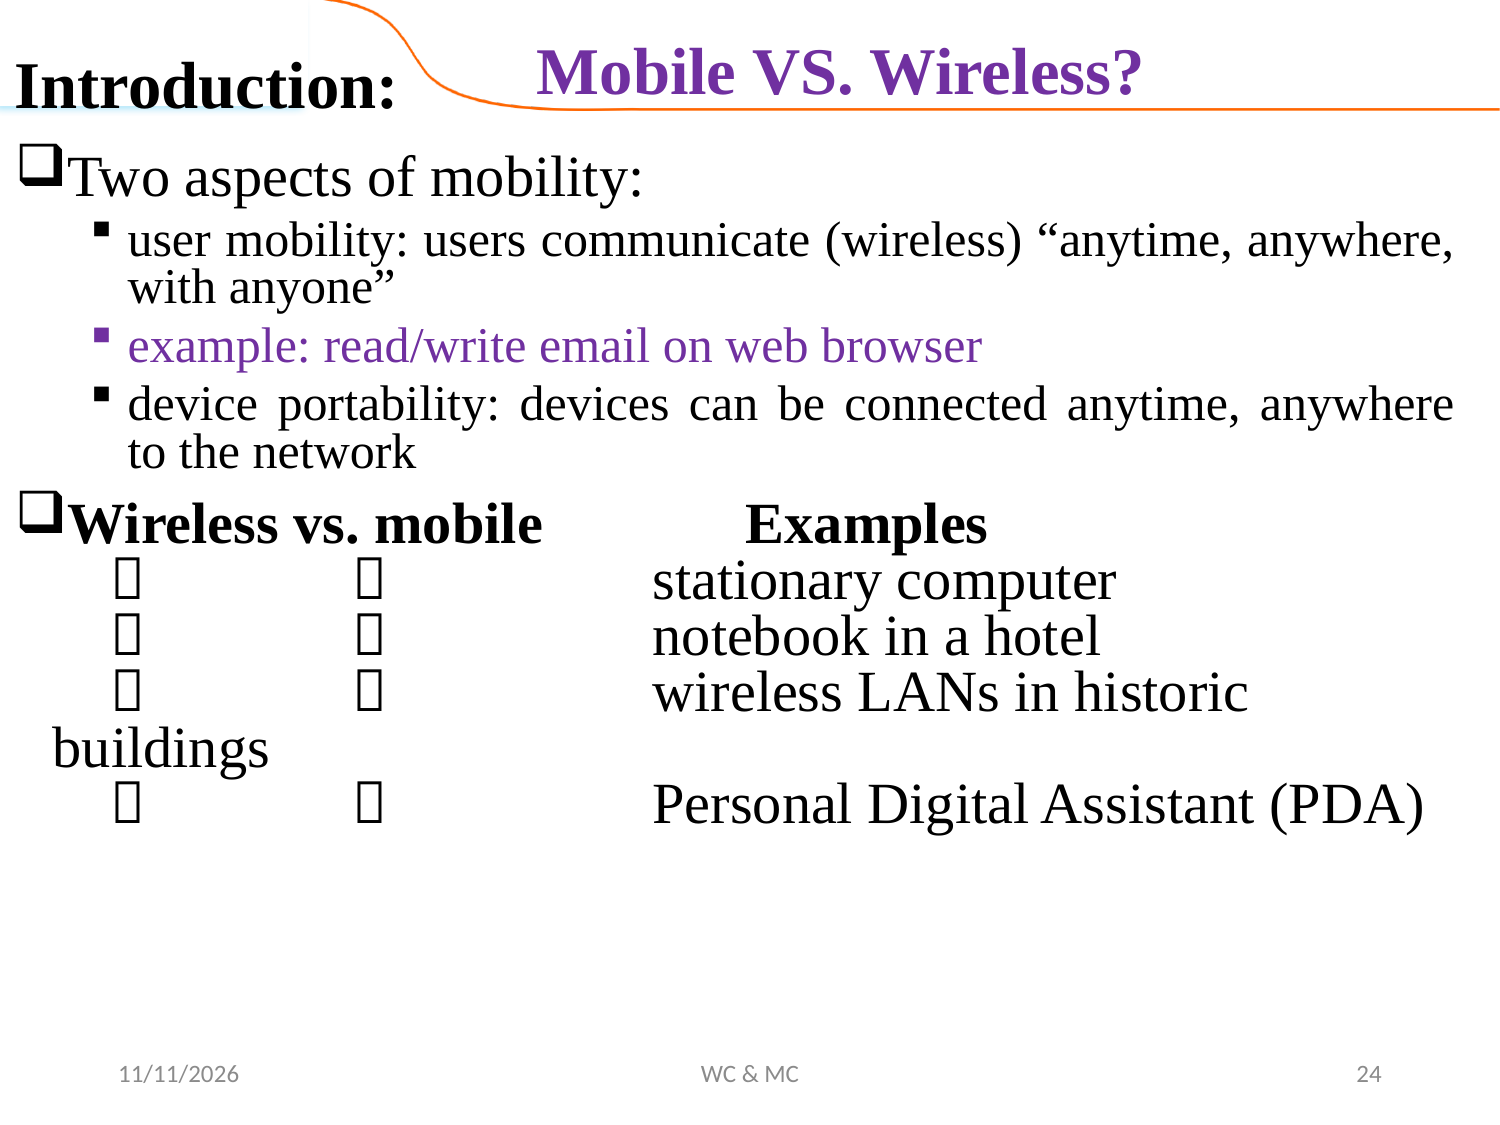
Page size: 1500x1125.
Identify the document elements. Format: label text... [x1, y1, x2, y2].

list Two aspects of mobility: user mobility: users communicate (wireless) “anytime, anywhere, with anyone” example: read/write email on web browser device portability: devices can be connected anytime, anywhere to the network Wireless vs. mobile Examples   stationary computer   notebook in a hotel   wireless LANs in historic buildings   Personal Digital Assistant (PDA) [0, 143, 1471, 938]
text_box Introduction: [0, 34, 522, 129]
picture [309, 0, 1500, 111]
text_box Mobile VS. Wireless? [521, 20, 1376, 115]
slide_number 24 [1059, 1042, 1397, 1103]
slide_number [103, 1042, 441, 1103]
footer WC & MC [496, 1042, 1004, 1103]
